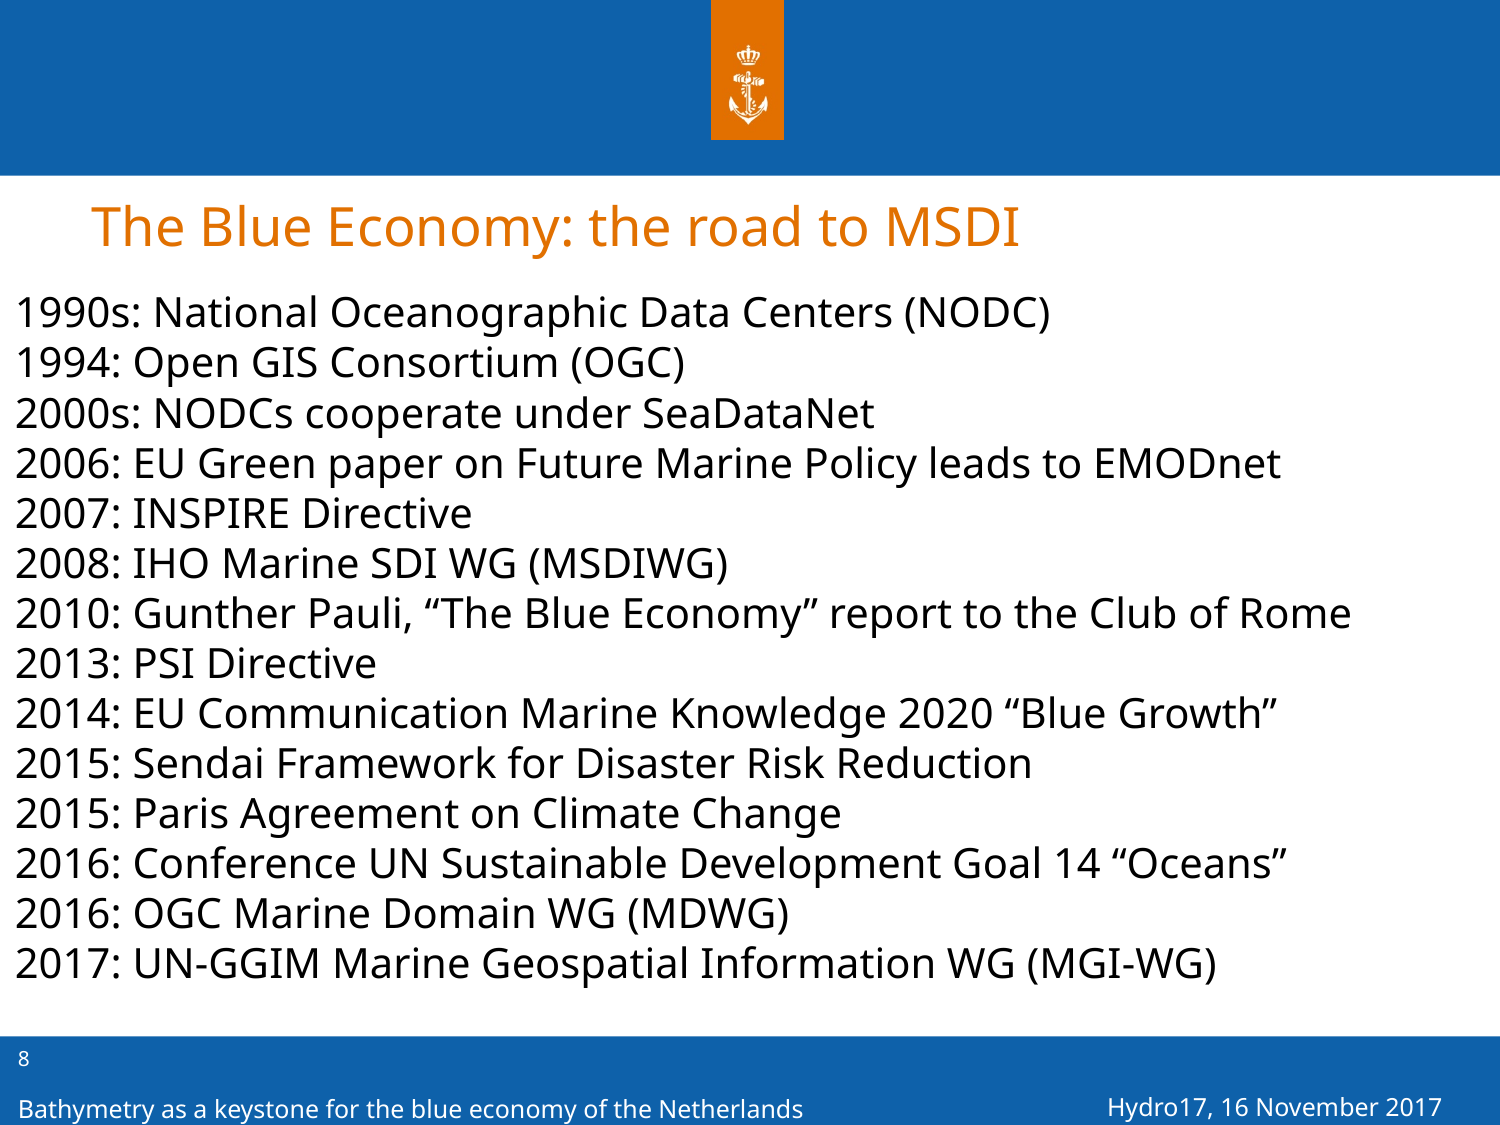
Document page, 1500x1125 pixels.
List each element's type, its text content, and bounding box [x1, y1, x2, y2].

text_box 1990s: National Oceanographic Data Centers (NODC) 1994: Open GIS Consortium (OGC) 2000s: NODCs cooperate under SeaDataNet 2006: EU Green paper on Future Marine Policy leads to EMODnet 2007: INSPIRE Directive 2008: IHO Marine SDI WG (MSDIWG) 2010: Gunther Pauli, “The Blue Economy” report to the Club of Rome 2013: PSI Directive 2014: EU Communication Marine Knowledge 2020 “Blue Growth” 2015: Sendai Framework for Disaster Risk Reduction 2015: Paris Agreement on Climate Change 2016: Conference UN Sustainable Development Goal 14 “Oceans” 2016: OGC Marine Domain WG (MDWG) 2017: UN-GGIM Marine Geospatial Information WG (MGI-WG) [0, 278, 1500, 994]
picture [711, 0, 784, 140]
text_box The Blue Economy: the road to MSDI [76, 184, 1500, 251]
